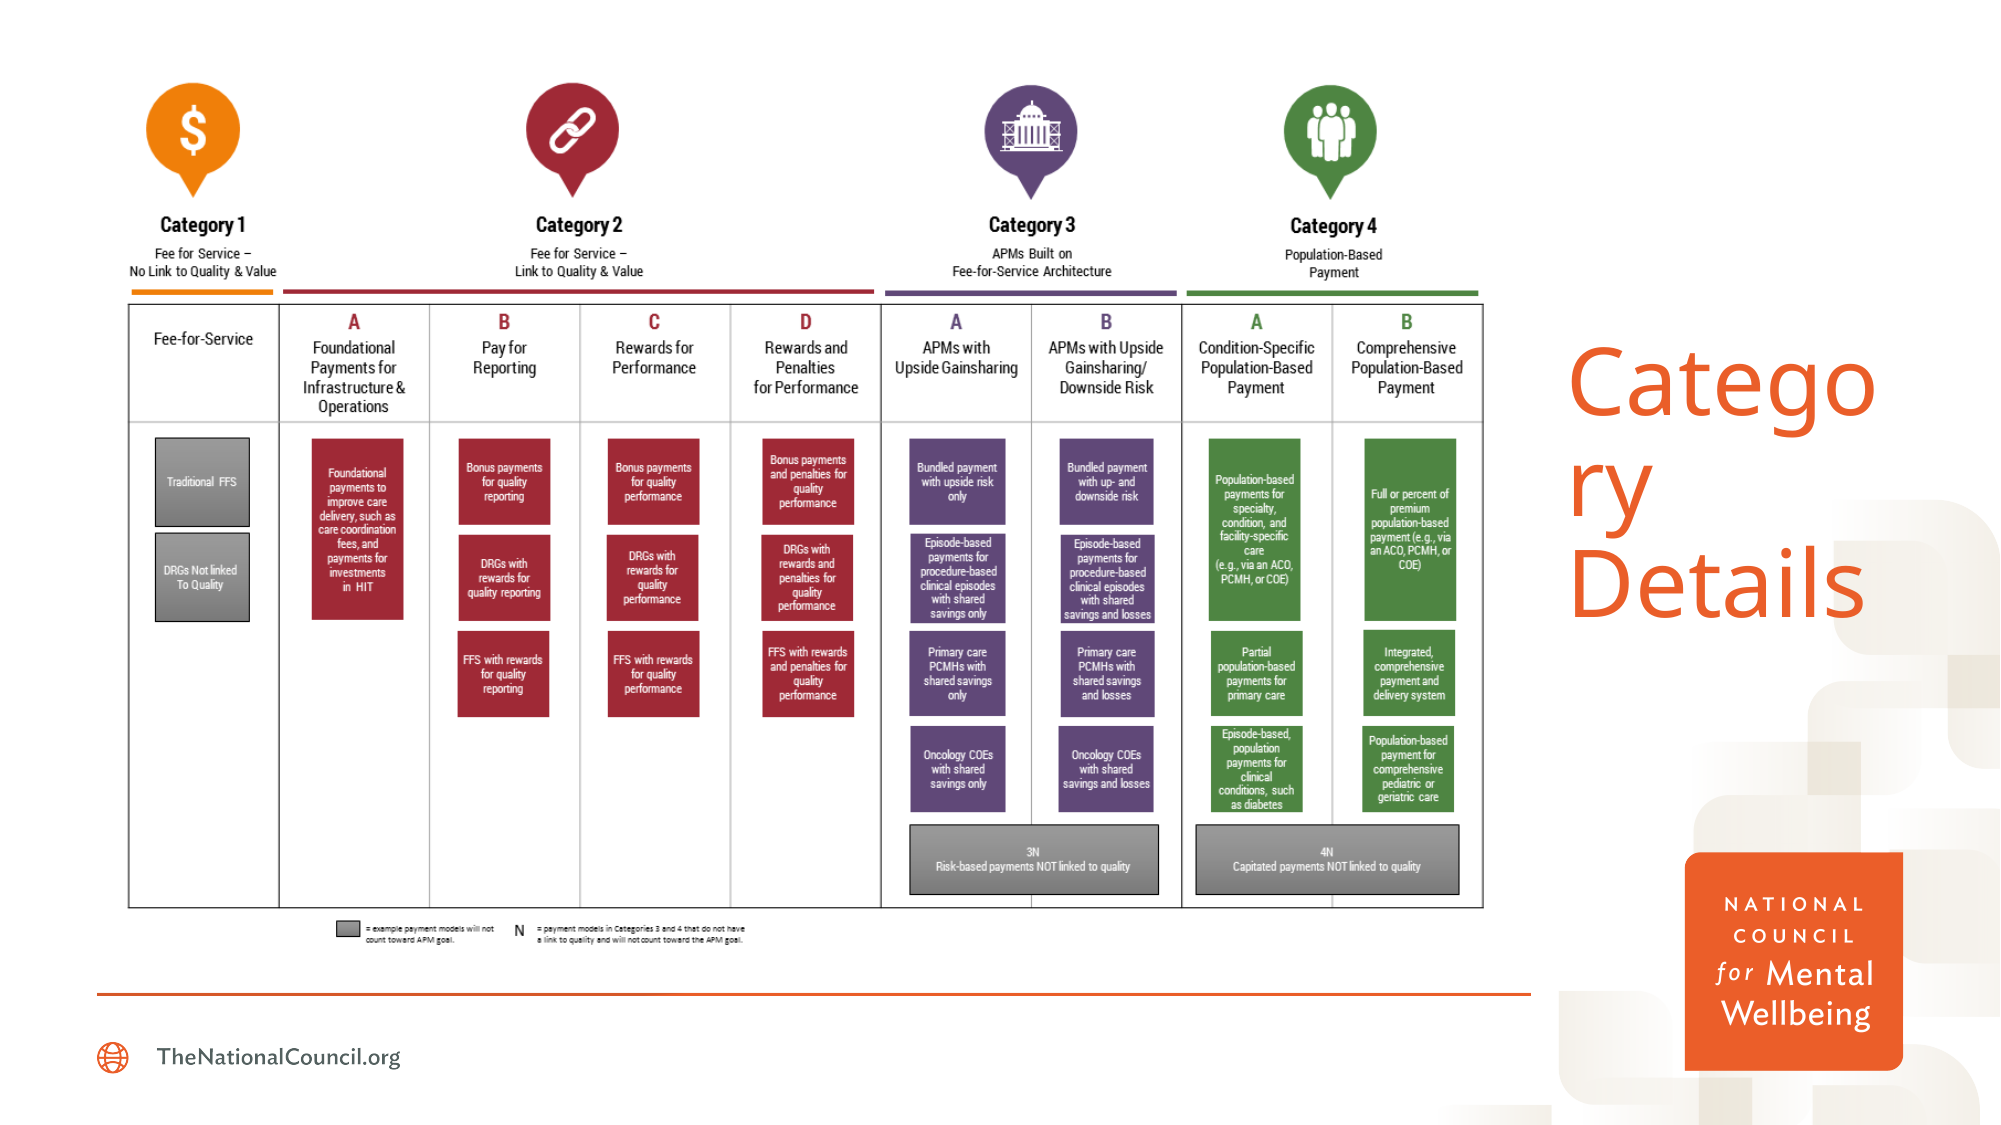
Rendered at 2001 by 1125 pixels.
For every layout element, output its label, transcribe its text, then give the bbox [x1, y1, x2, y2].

picture [0, 0, 2000, 1125]
title Category Details [1551, 377, 1933, 595]
